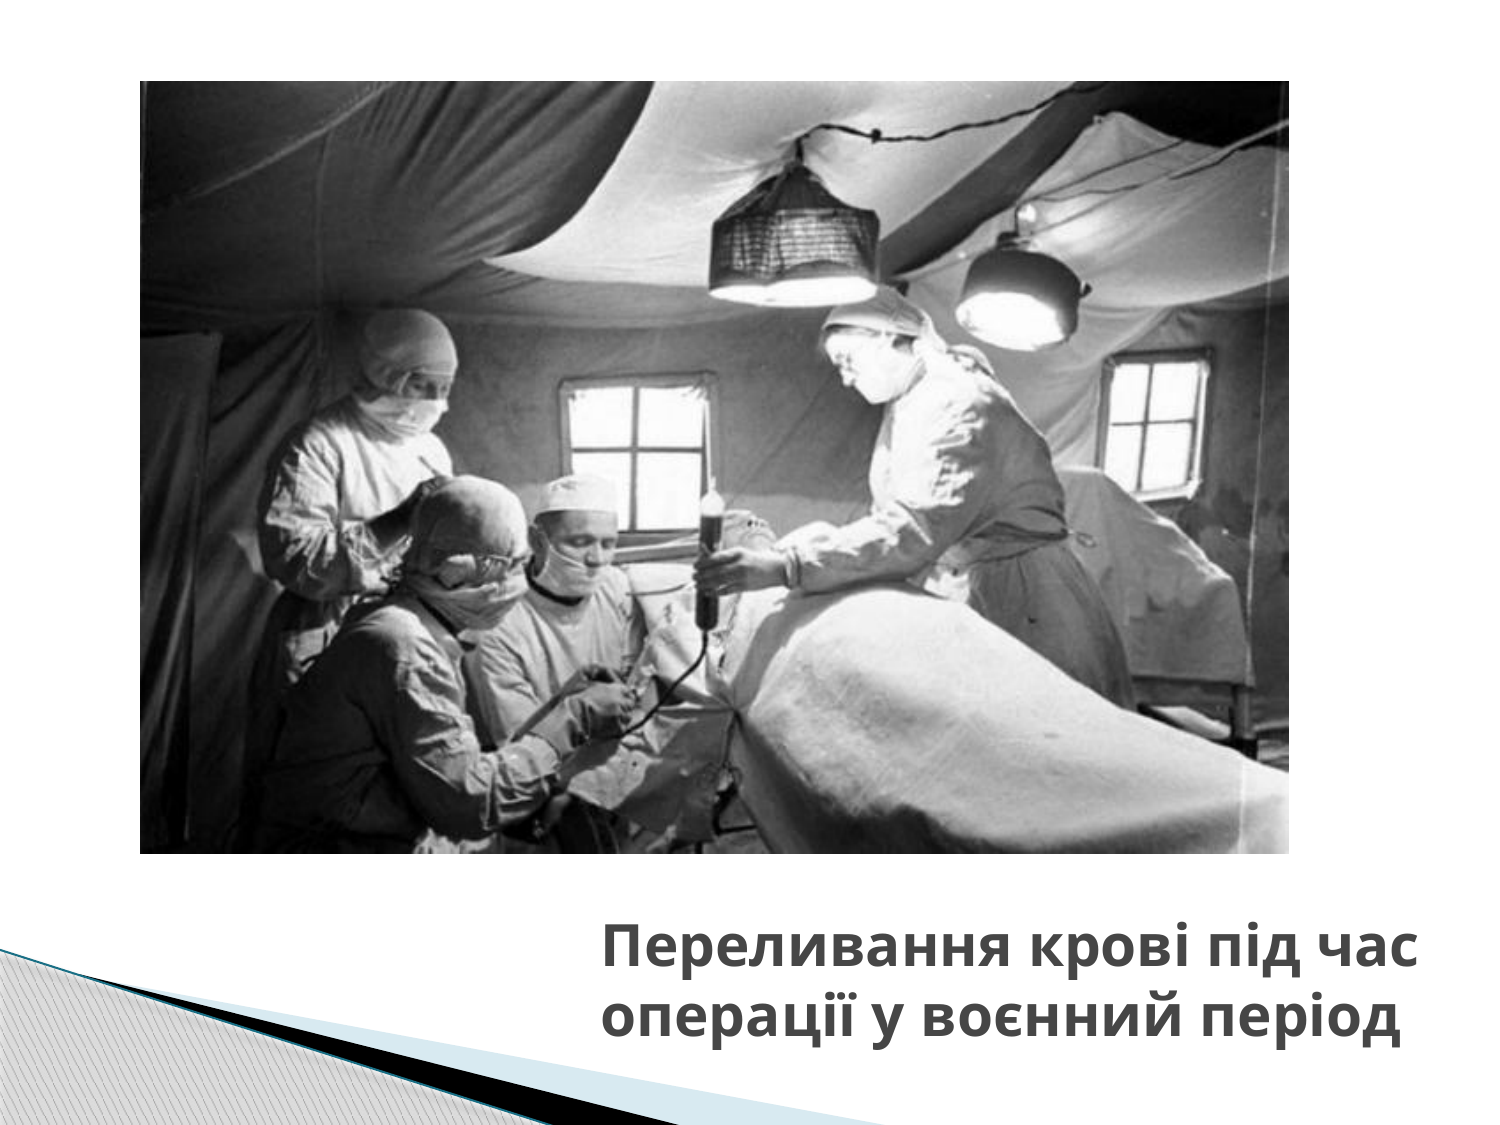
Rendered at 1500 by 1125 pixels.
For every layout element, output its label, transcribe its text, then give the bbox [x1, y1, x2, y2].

picture [140, 81, 1290, 855]
title Переливання крові під час операції у воєнний період [585, 867, 1477, 1090]
